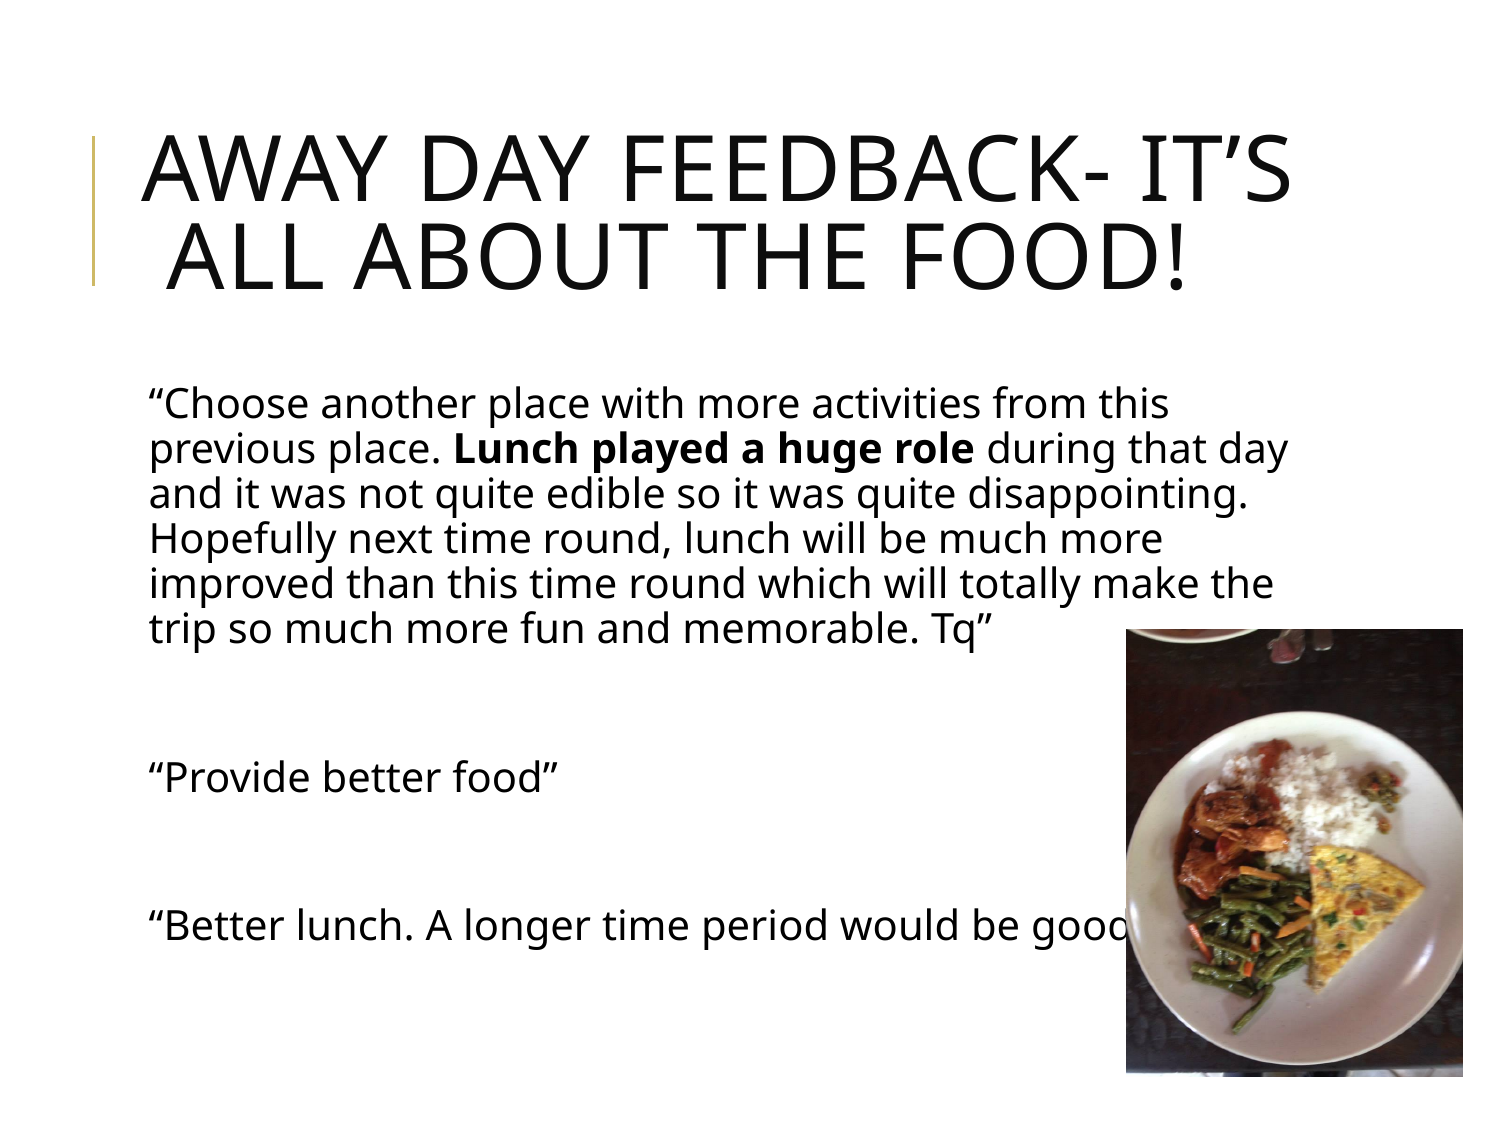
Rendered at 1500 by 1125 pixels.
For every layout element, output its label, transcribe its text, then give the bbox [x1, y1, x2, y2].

list “Choose another place with more activities from this previous place. Lunch played a huge role during that day and it was not quite edible so it was quite disappointing. Hopefully next time round, lunch will be much more improved than this time round which will totally make the trip so much more fun and memorable. Tq” “Provide better food” “Better lunch. A longer time period would be good”. [126, 375, 1322, 1035]
title Away day feedback- IT’s all about the food! [126, 96, 1322, 342]
picture [1126, 628, 1463, 1077]
